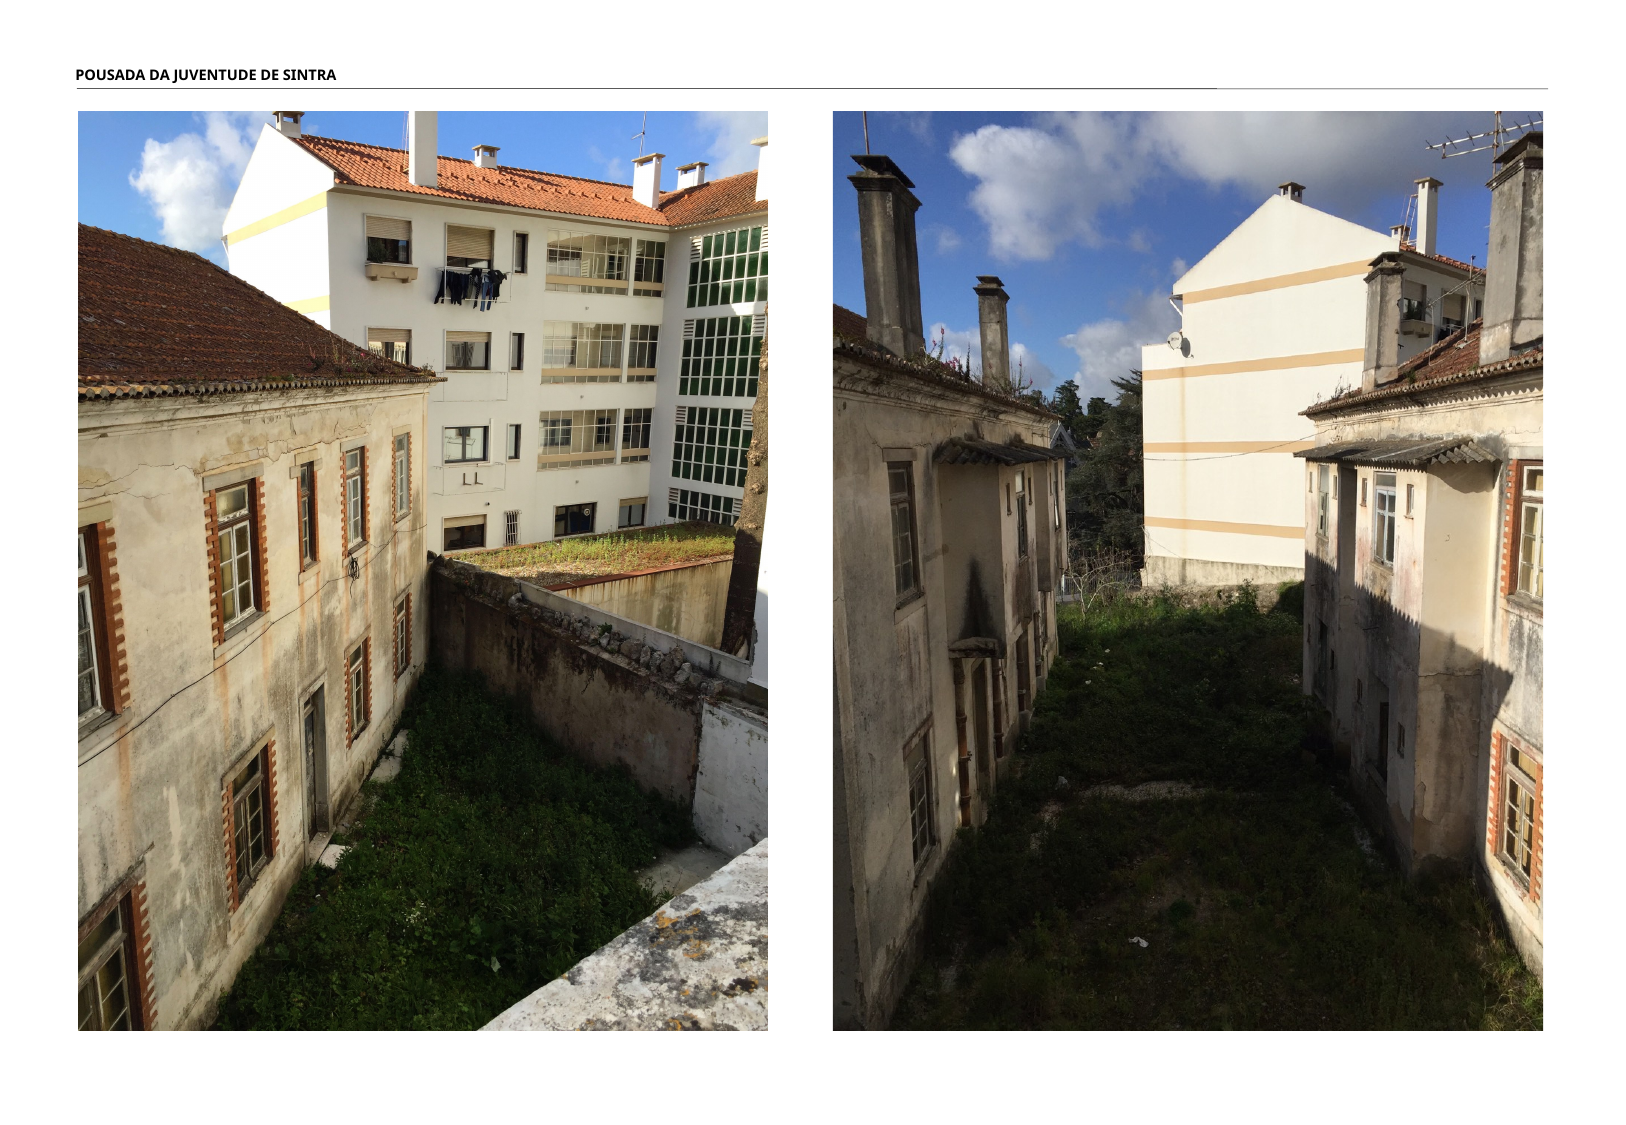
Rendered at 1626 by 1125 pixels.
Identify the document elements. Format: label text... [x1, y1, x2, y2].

text_box POUSADA DA JUVENTUDE DE SINTRA [75, 66, 1483, 87]
picture [78, 111, 768, 1031]
picture [832, 111, 1544, 1031]
